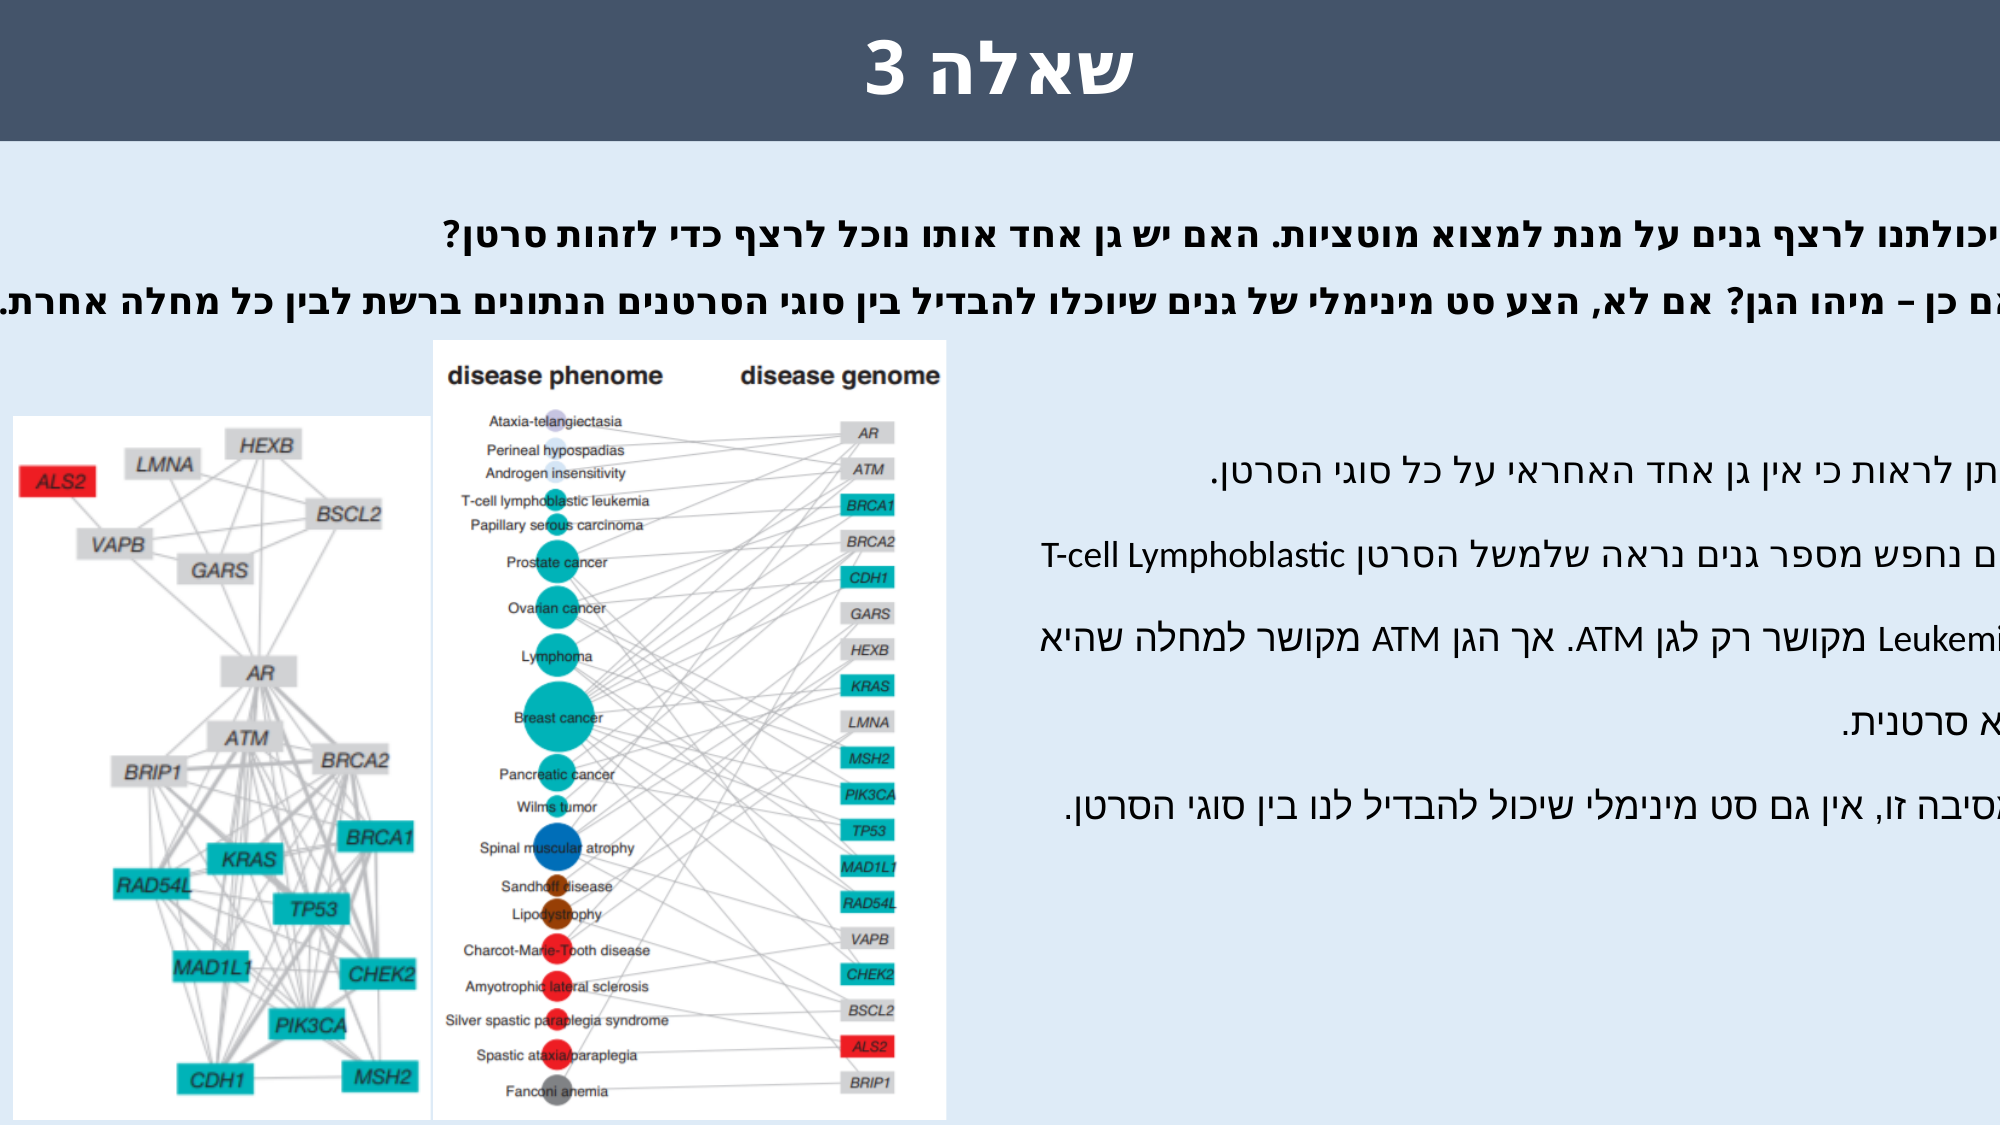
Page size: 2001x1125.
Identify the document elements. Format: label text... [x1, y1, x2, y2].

list שאלה 3 [0, 0, 2000, 142]
picture [13, 416, 431, 1120]
picture [433, 340, 947, 1120]
text_box ביכולתנו לרצף גנים על מנת למצוא מוטציות. האם יש גן אחד אותו נוכל לרצף כדי לזהות סרטן? אם כן – מיהו הגן? אם לא, הצע סט מינימלי של גנים שיוכלו להבדיל בין סוגי הסרטנים הנתונים ברשת לבין כל מחלה אחרת. ניתן לראות כי אין גן אחד האחראי על כל סוגי הסרטן. אם נחפש מספר גנים נראה שלמשל הסרטן T-cell Lymphoblastic Leukemia מקושר רק לגן ATM. אך הגן ATM מקושר למחלה שהיא לא סרטנית. מסיבה זו, אין גם סט מינימלי שיכול להבדיל לנו בין סוגי הסרטן. [0, 179, 2000, 835]
